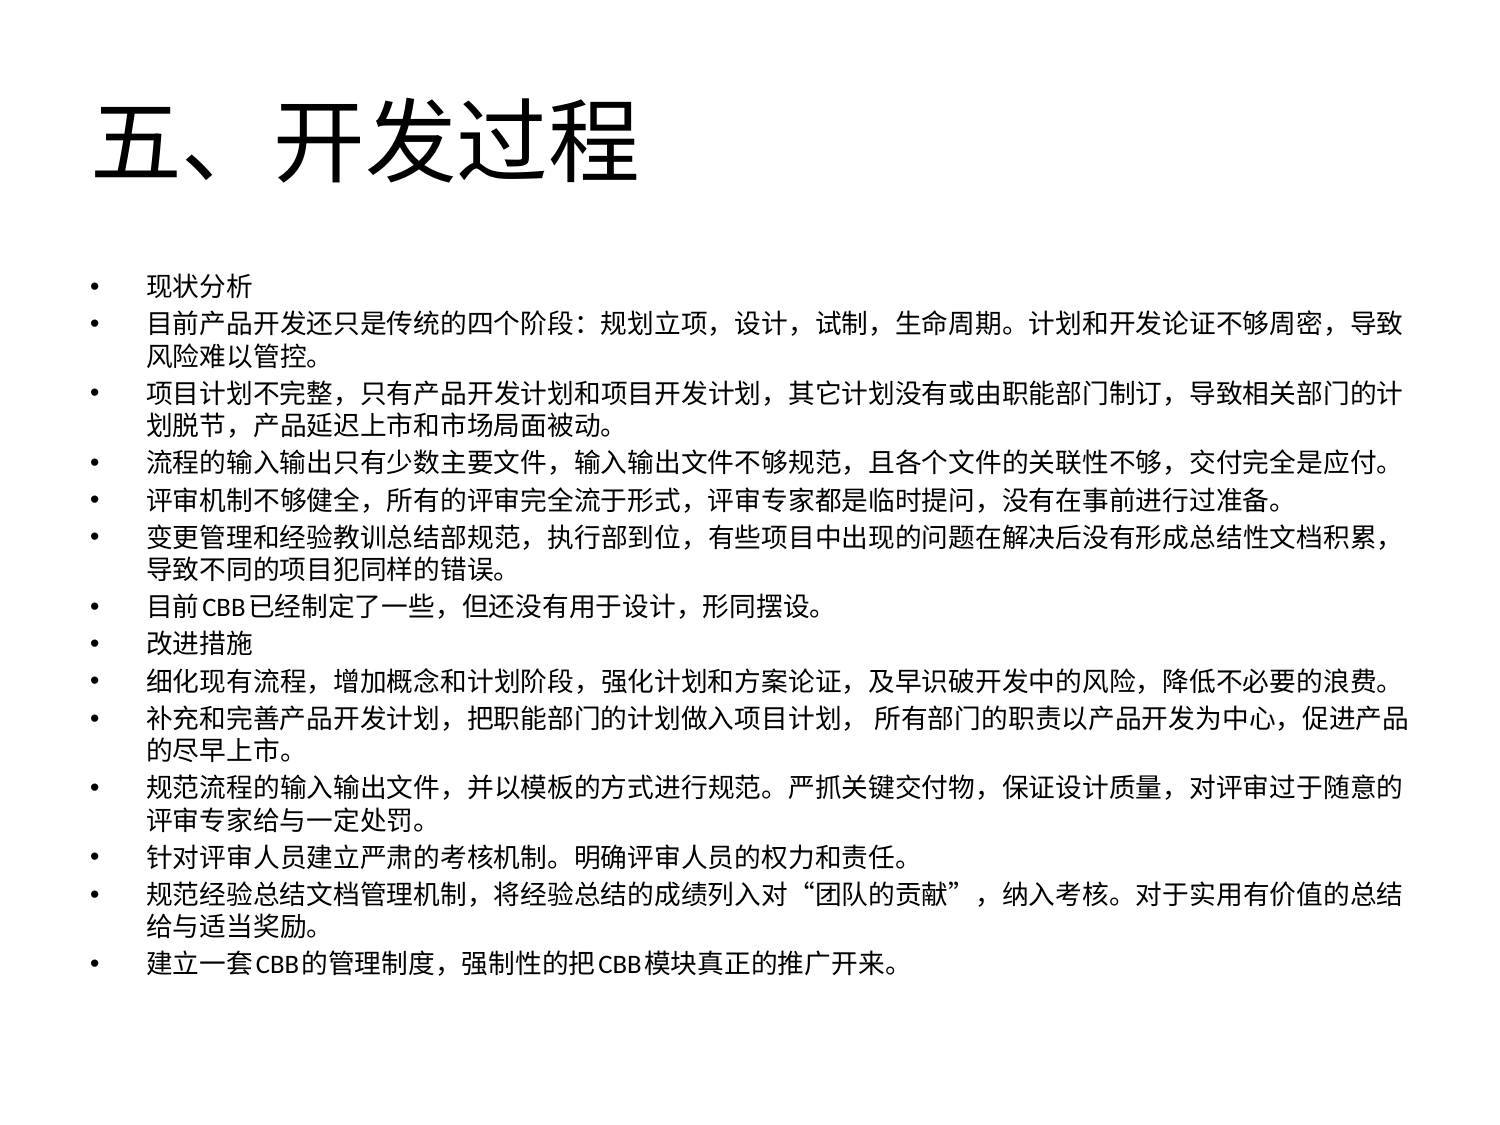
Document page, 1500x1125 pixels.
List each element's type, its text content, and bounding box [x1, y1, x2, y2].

title 五、开发过程 [75, 45, 1425, 233]
list 现状分析 目前产品开发还只是传统的四个阶段：规划立项，设计，试制，生命周期。计划和开发论证不够周密，导致风险难以管控。 项目计划不完整，只有产品开发计划和项目开发计划，其它计划没有或由职能部门制订，导致相关部门的计划脱节，产品延迟上市和市场局面被动。 流程的输入输出只有少数主要文件，输入输出文件不够规范，且各个文件的关联性不够，交付完全是应付。 评审机制不够健全，所有的评审完全流于形式，评审专家都是临时提问，没有在事前进行过准备。 变更管理和经验教训总结部规范，执行部到位，有些项目中出现的问题在解决后没有形成总结性文档积累，导致不同的项目犯同样的错误。 目前CBB已经制定了一些，但还没有用于设计，形同摆设。 改进措施 细化现有流程，增加概念和计划阶段，强化计划和方案论证，及早识破开发中的风险，降低不必要的浪费。 补充和完善产品开发计划，把职能部门的计划做入项目计划， 所有部门的职责以产品开发为中心，促进产品的尽早上市。 规范流程的输入输出文件，并以模板的方式进行规范。严抓关键交付物，保证设计质量，对评审过于随意的评审专家给与一定处罚。 针对评审人员建立严肃的考核机制。明确评审人员的权力和责任。 规范经验总结文档管理机制，将经验总结的成绩列入对“团队的贡献”，纳入考核。对于实用有价值的总结给与适当奖励。 建立一套CBB的管理制度，强制性的把CBB模块真正的推广开来。 [75, 262, 1425, 1005]
